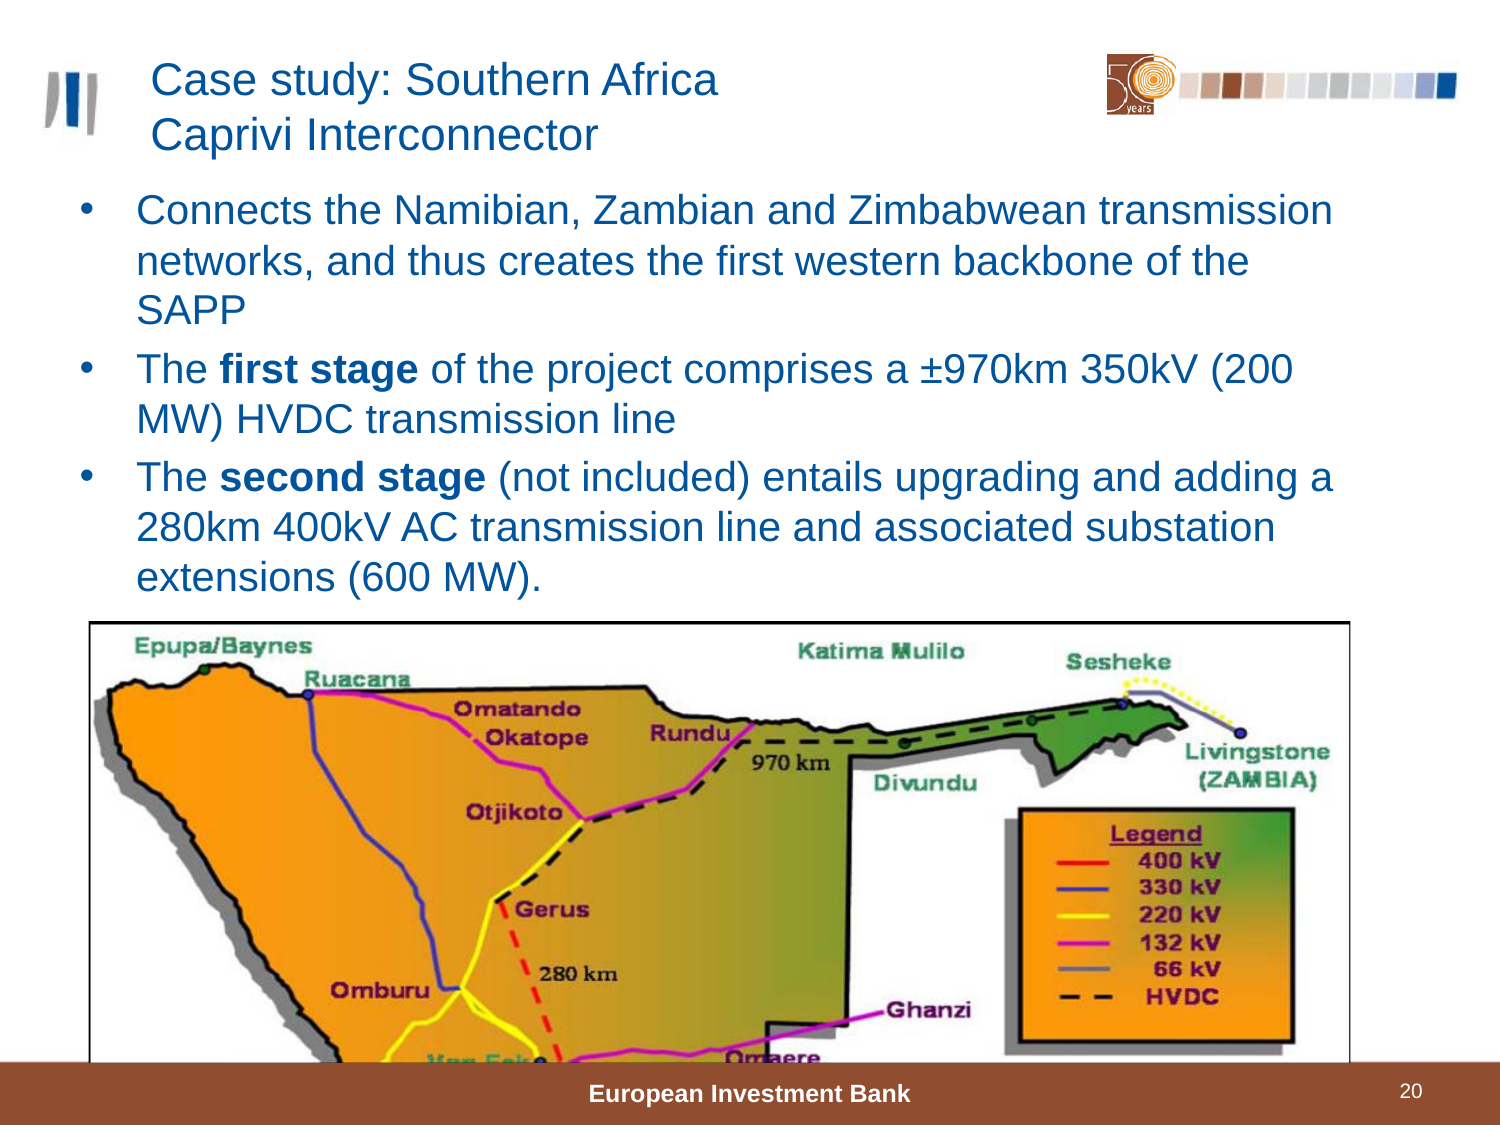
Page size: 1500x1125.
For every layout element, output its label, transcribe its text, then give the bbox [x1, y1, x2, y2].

text_box Connects the Namibian, Zambian and Zimbabwean transmission networks, and thus creates the first western backbone of the SAPP The first stage of the project comprises a ±970km 350kV (200 MW) HVDC transmission line The second stage (not included) entails upgrading and adding a 280km 400kV AC transmission line and associated substation extensions (600 MW). [64, 175, 1361, 787]
slide_number 20 [1275, 1070, 1438, 1125]
text_box Case study: Southern Africa Caprivi Interconnector [135, 42, 1364, 161]
footer European Investment Bank [230, 1071, 1270, 1125]
picture [0, 0, 1500, 1125]
